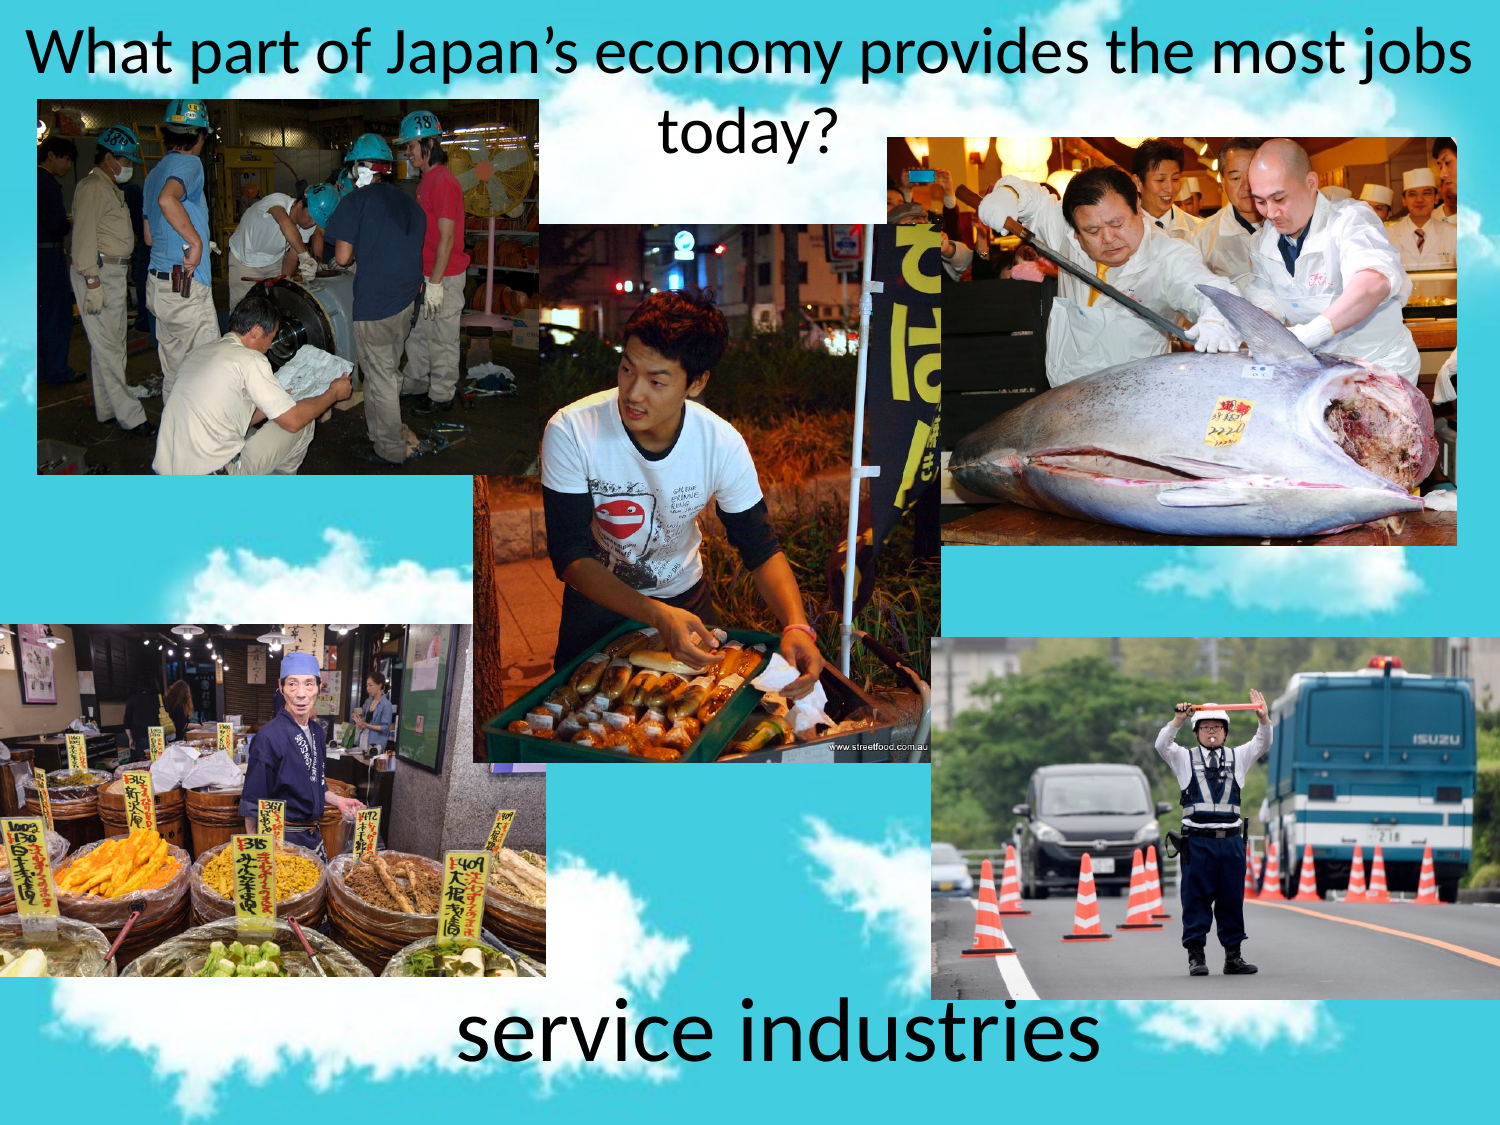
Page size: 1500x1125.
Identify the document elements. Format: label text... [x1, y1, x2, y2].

text_box service industries [440, 962, 1119, 1088]
picture [0, 99, 1500, 1125]
text_box What part of Japan’s economy provides the most jobs today? [0, 0, 1500, 175]
